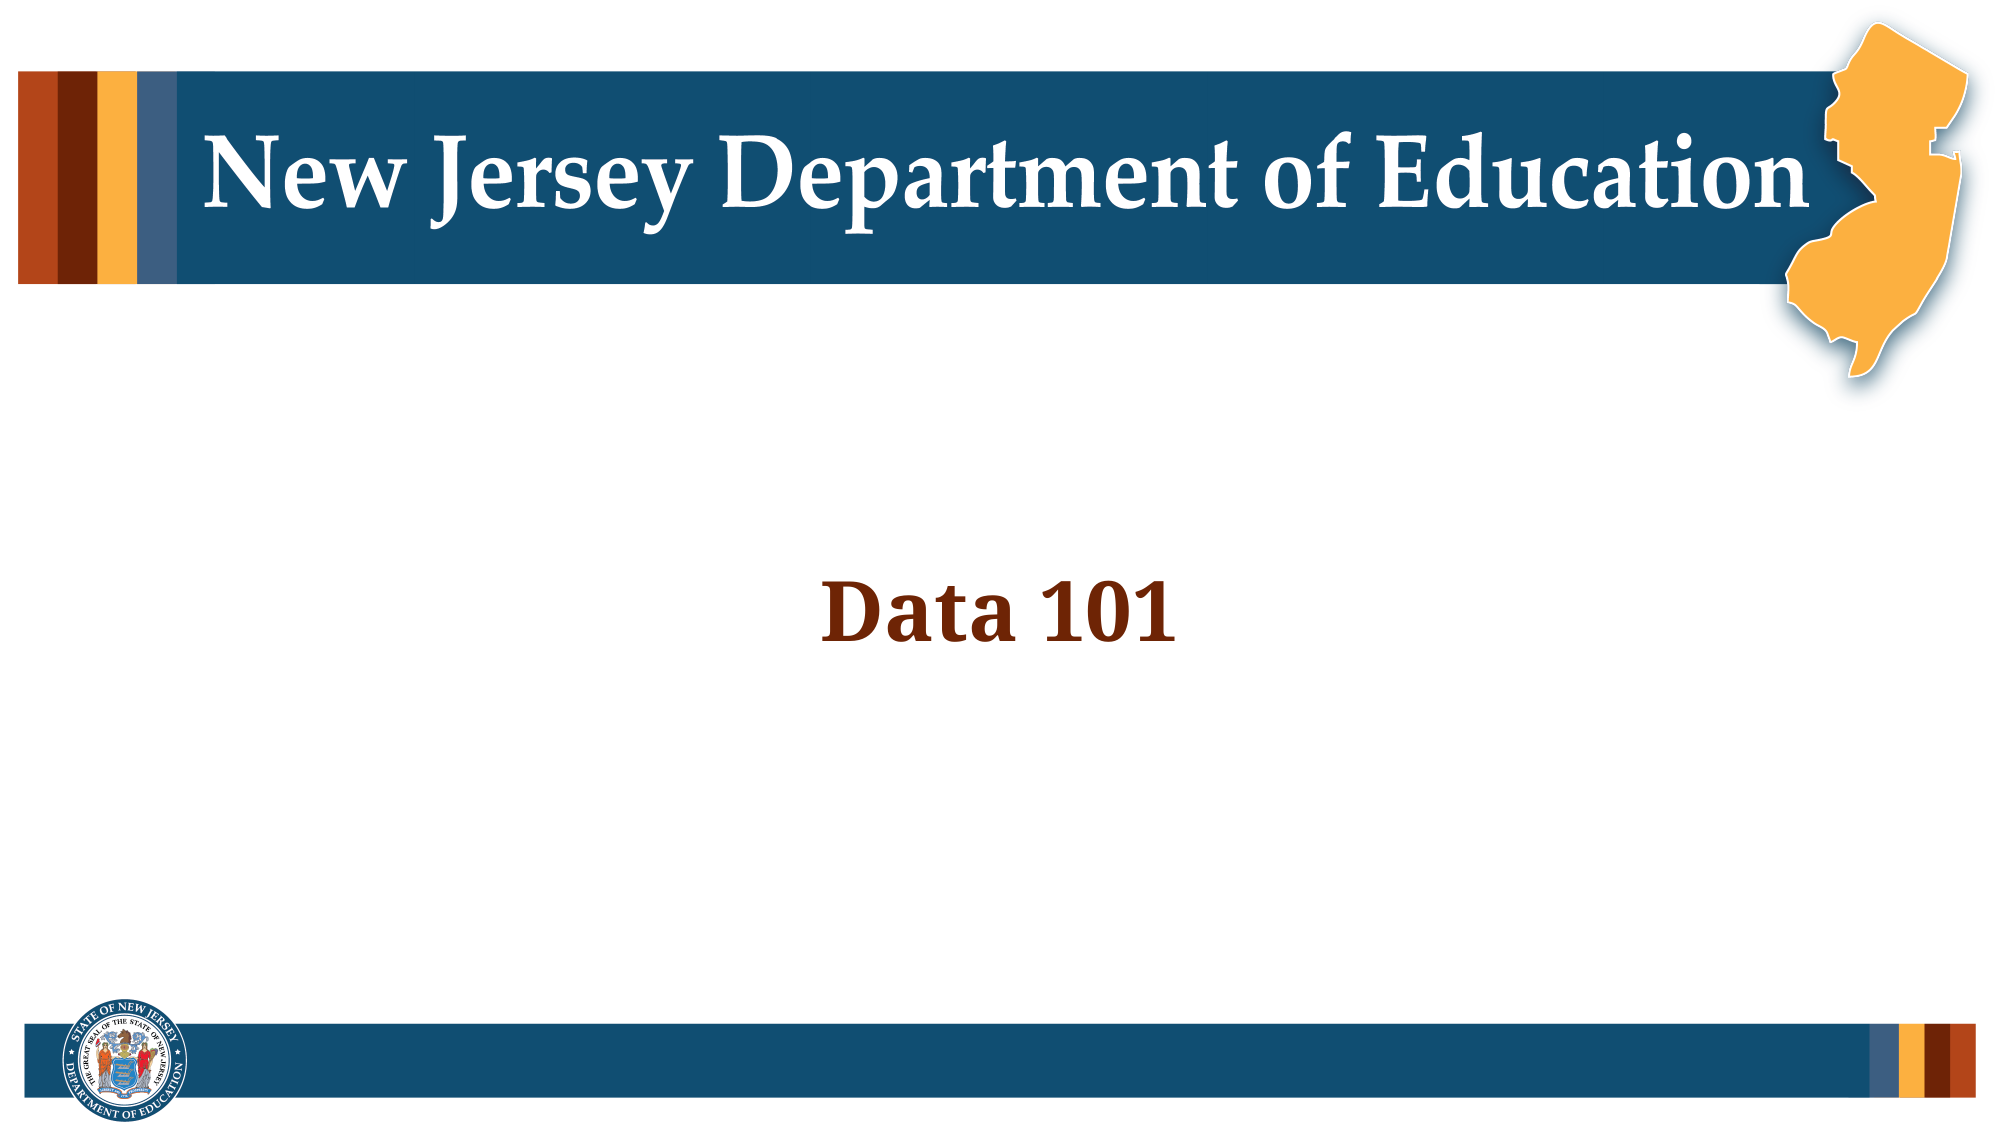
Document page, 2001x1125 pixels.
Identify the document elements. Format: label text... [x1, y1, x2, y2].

picture [18, 0, 2000, 418]
picture [24, 997, 1976, 1124]
title Data 101 [0, 456, 2000, 667]
